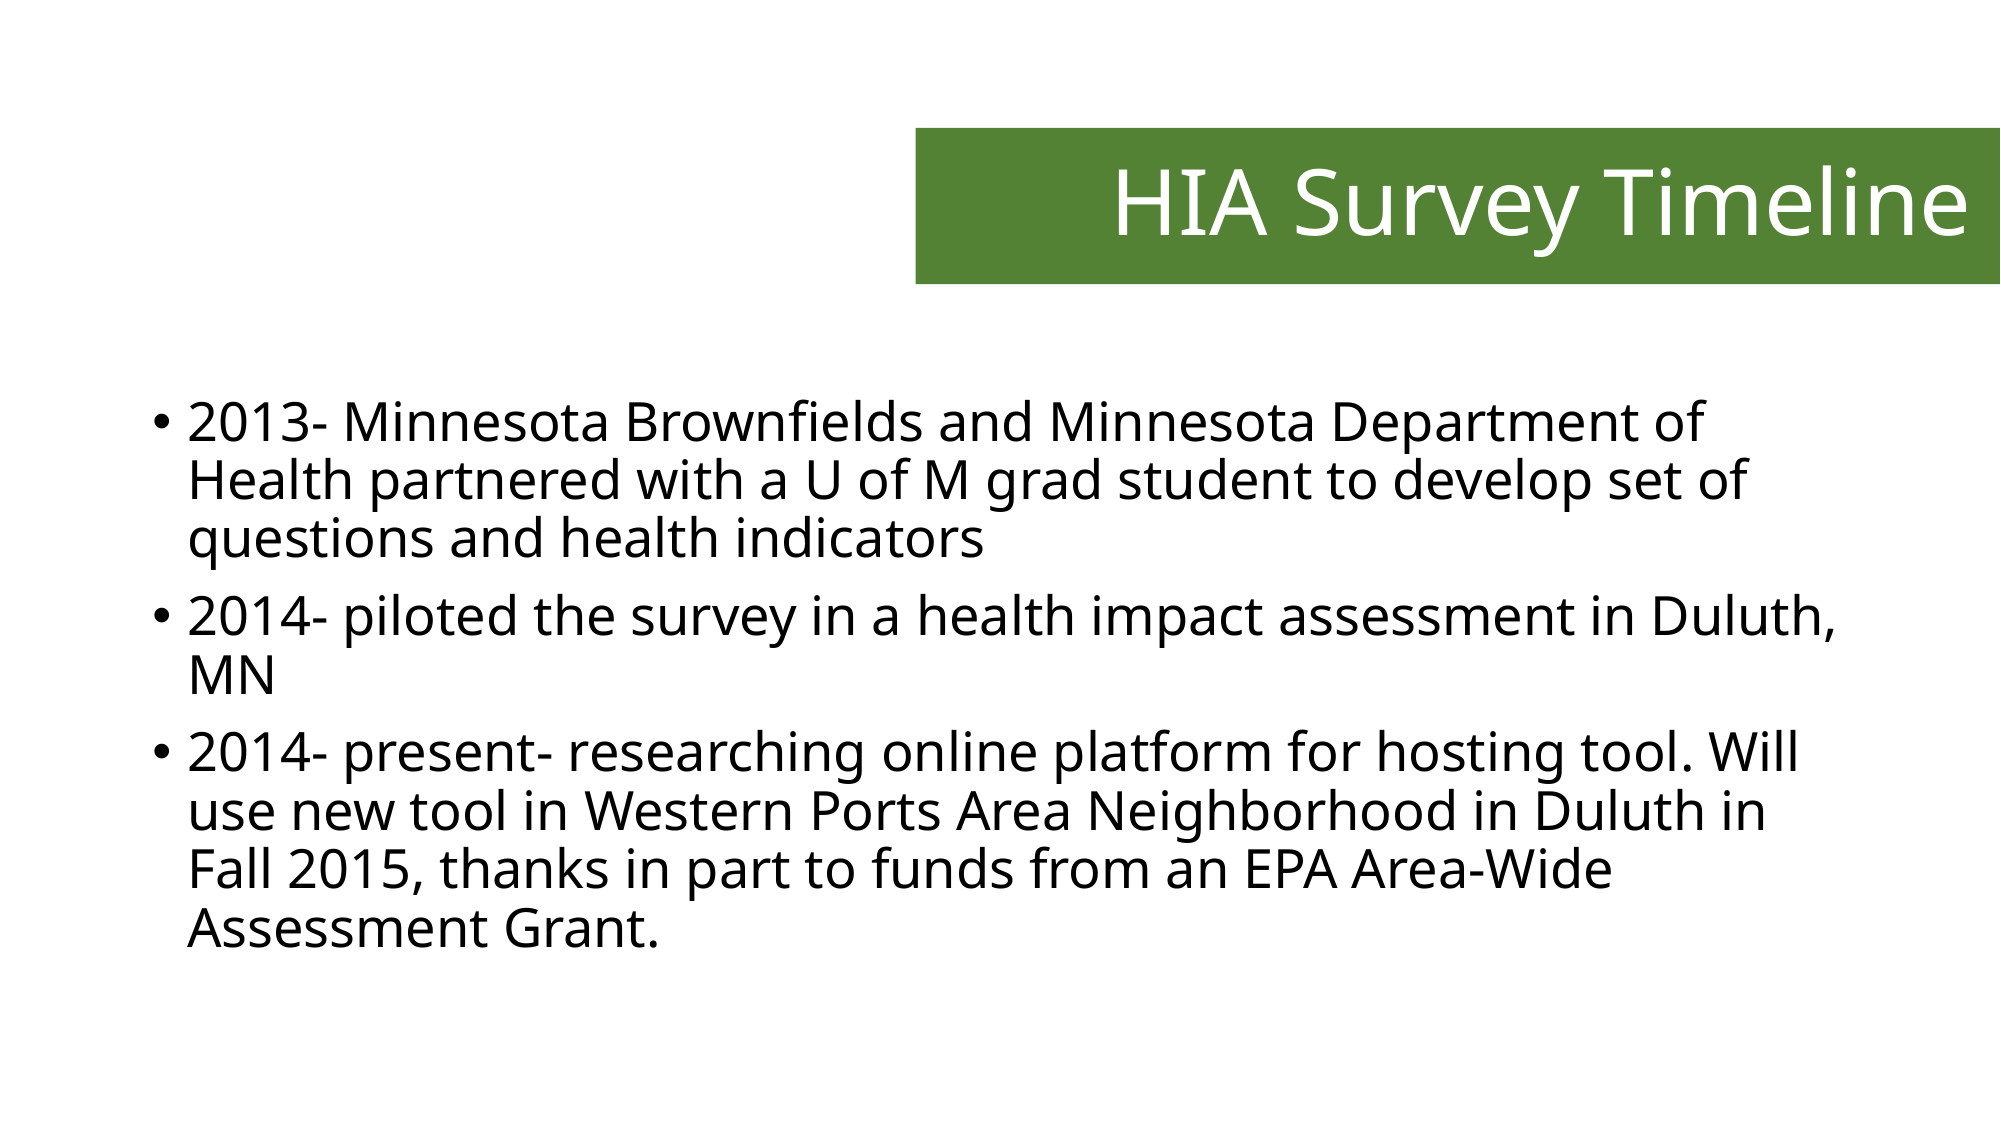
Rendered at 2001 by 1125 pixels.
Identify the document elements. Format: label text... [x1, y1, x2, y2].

list 2013- Minnesota Brownfields and Minnesota Department of Health partnered with a U of M grad student to develop set of questions and health indicators 2014- piloted the survey in a health impact assessment in Duluth, MN 2014- present- researching online platform for hosting tool. Will use new tool in Western Ports Area Neighborhood in Duluth in Fall 2015, thanks in part to funds from an EPA Area-Wide Assessment Grant. [137, 386, 1863, 969]
text_box [1988, 127, 2000, 285]
title HIA Survey Timeline [262, 97, 1988, 315]
